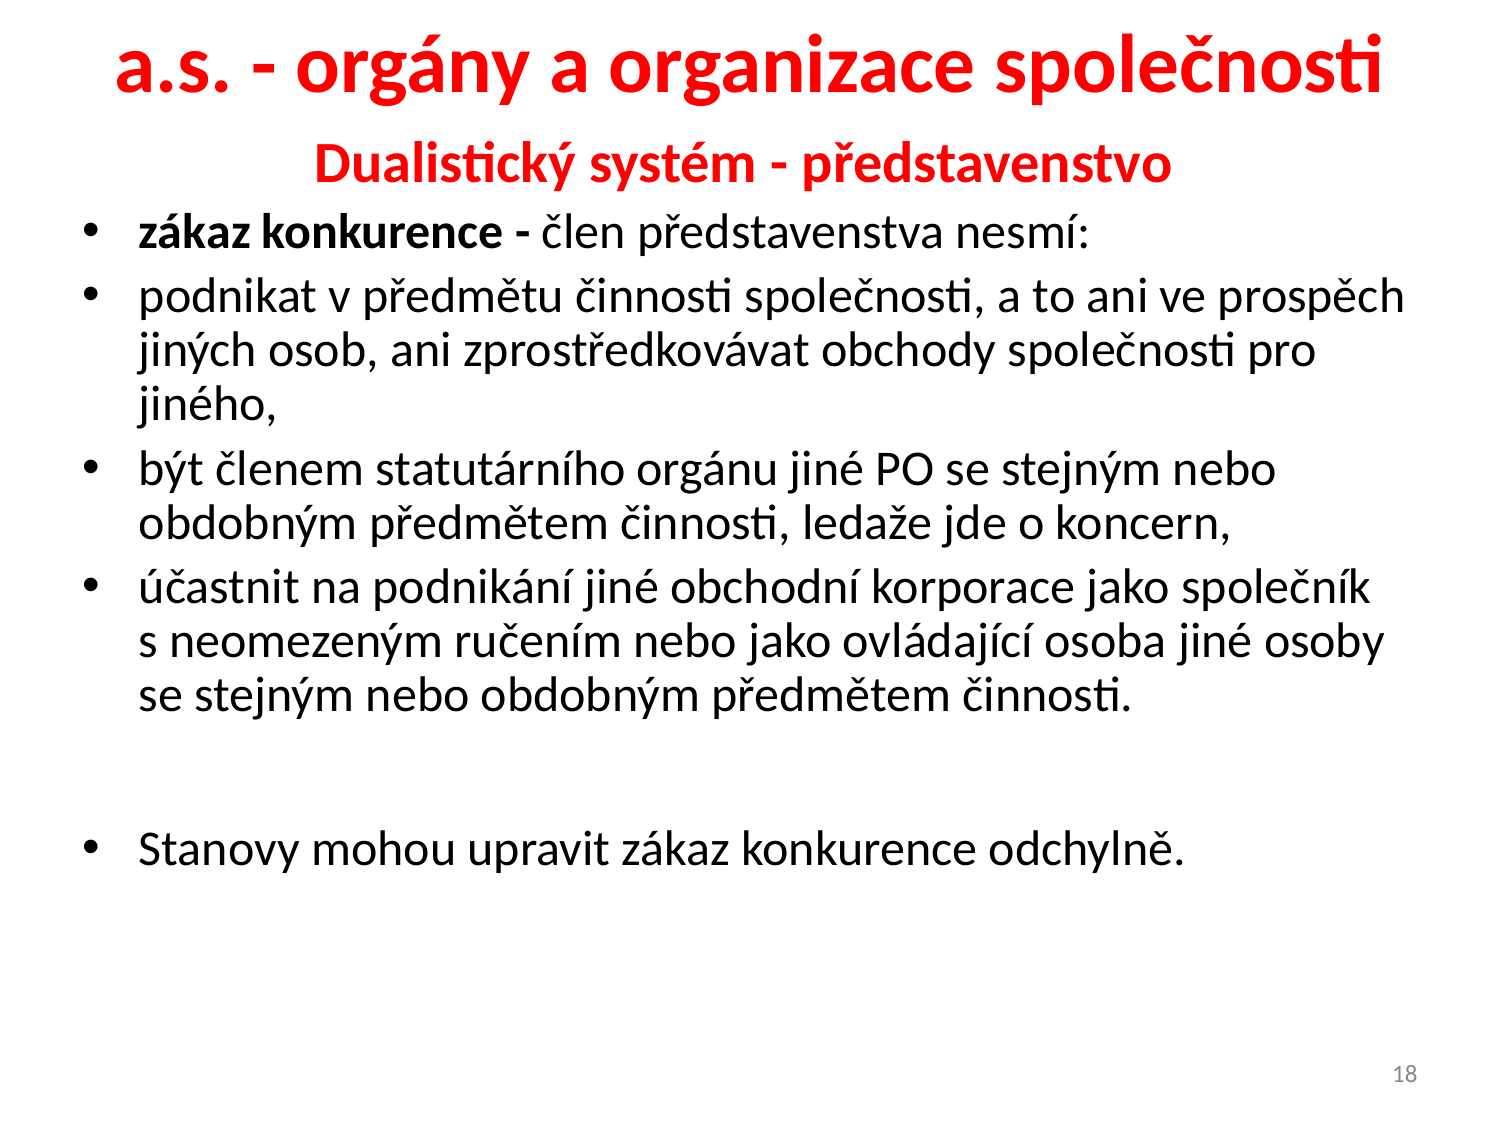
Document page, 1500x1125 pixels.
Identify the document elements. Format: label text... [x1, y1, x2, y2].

list Dualistický systém - představenstvo zákaz konkurence - člen představenstva nesmí: podnikat v předmětu činnosti společnosti, a to ani ve prospěch jiných osob, ani zprostředkovávat obchody společnosti pro jiného, být členem statutárního orgánu jiné PO se stejným nebo obdobným předmětem činnosti, ledaže jde o koncern, účastnit na podnikání jiné obchodní korporace jako společník s neomezeným ručením nebo jako ovládající osoba jiné osoby se stejným nebo obdobným předmětem činnosti. Stanovy mohou upravit zákaz konkurence odchylně. [74, 124, 1426, 1078]
slide_number 18 [1382, 1051, 1426, 1094]
title a.s. - orgány a organizace společnosti [74, 0, 1426, 120]
